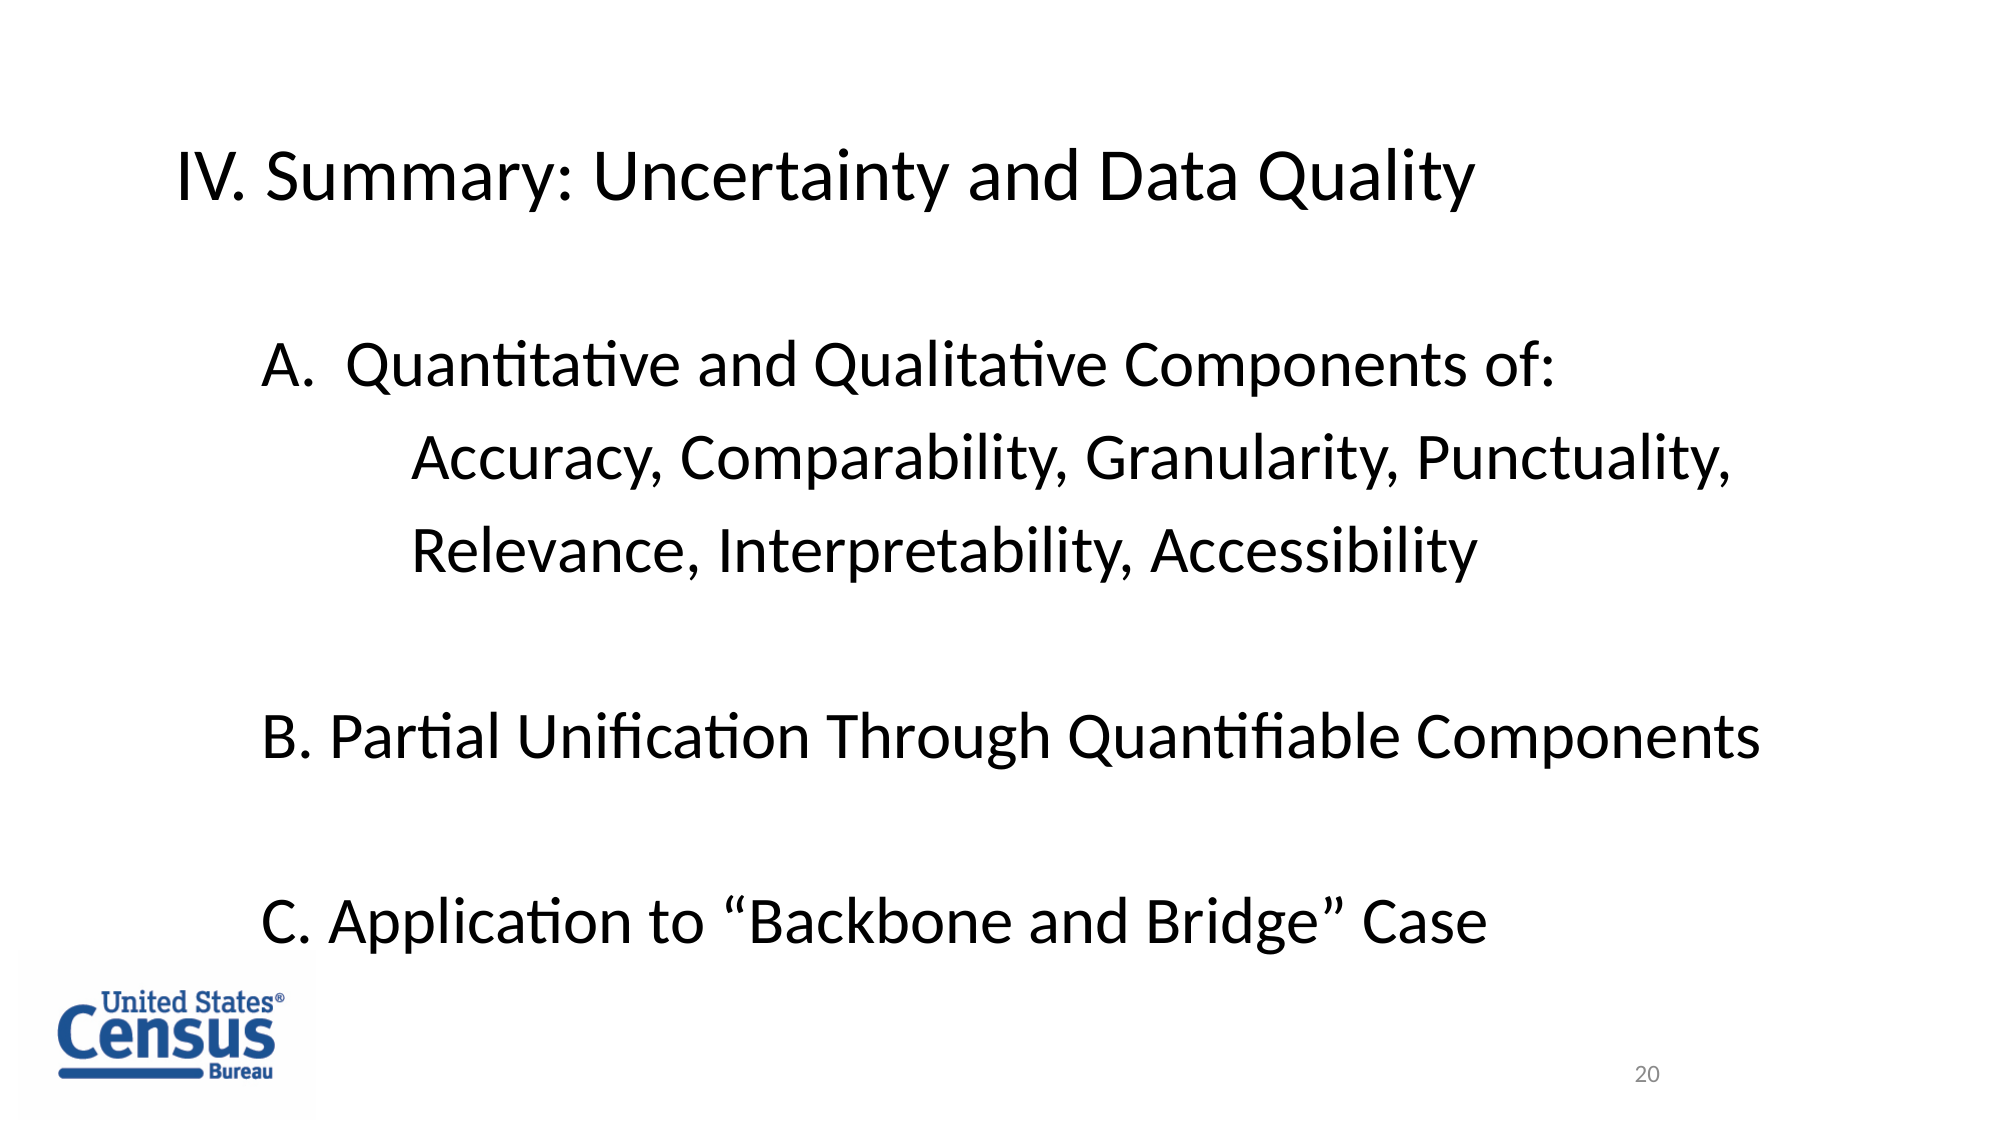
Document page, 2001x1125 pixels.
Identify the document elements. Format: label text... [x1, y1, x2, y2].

picture [18, 950, 316, 1120]
slide_number 20 [1325, 1042, 1675, 1103]
title IV. Summary: Uncertainty and Data Quality [160, 90, 1758, 264]
list Quantitative and Qualitative Components of: Accuracy, Comparability, Granularity, Punctuality, Relevance, Interpretability, Accessibility B. Partial Unification Through Quantifiable Components C. Application to “Backbone and Bridge” Case [246, 321, 1843, 1025]
